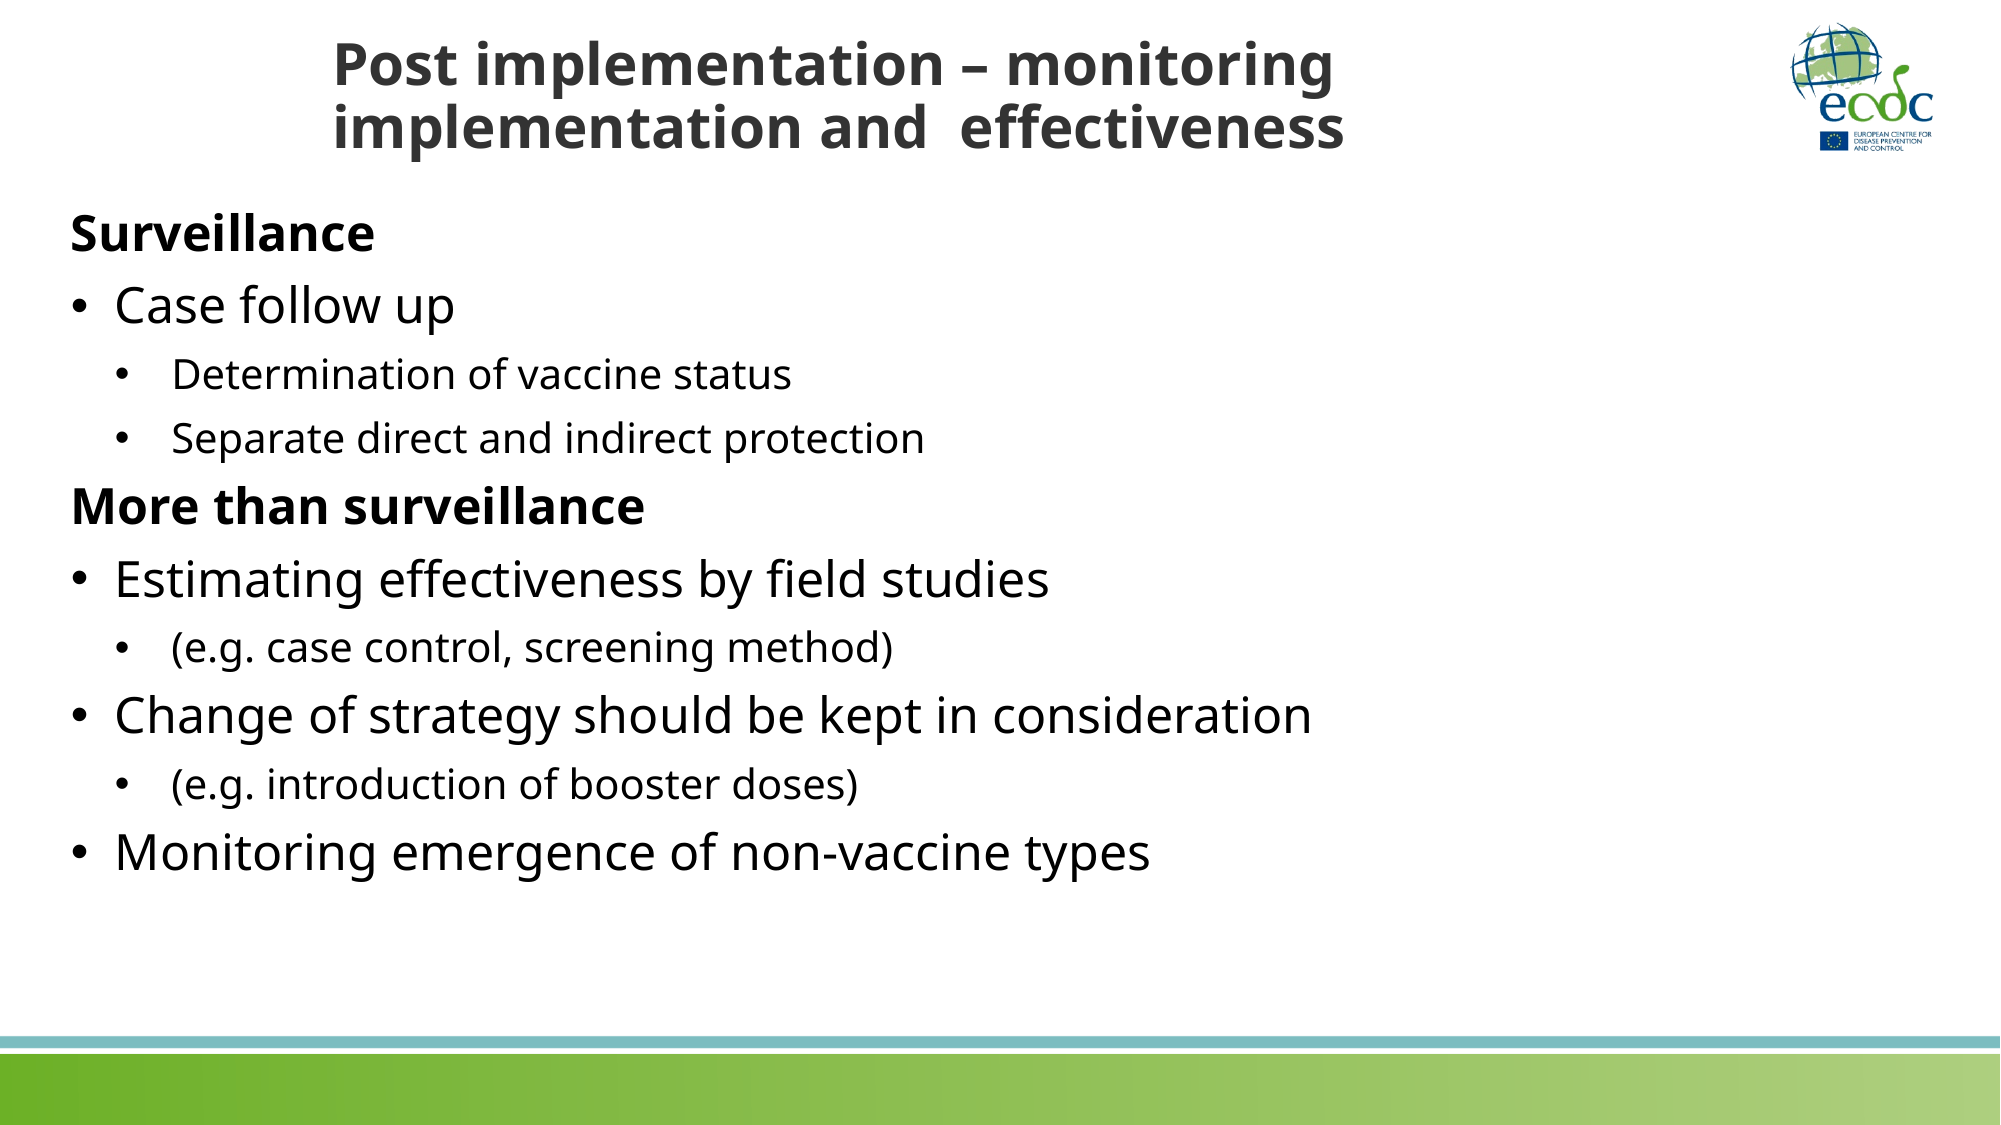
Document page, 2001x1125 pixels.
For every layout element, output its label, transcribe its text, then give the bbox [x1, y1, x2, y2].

title Post implementation – monitoring implementation and effectiveness [331, 34, 1683, 207]
list Surveillance Case follow up Determination of vaccine status Separate direct and indirect protection More than surveillance Estimating effectiveness by field studies (e.g. case control, screening method) Change of strategy should be kept in consideration (e.g. introduction of booster doses) Monitoring emergence of non-vaccine types [70, 207, 1936, 1025]
picture [0, 0, 2000, 1125]
